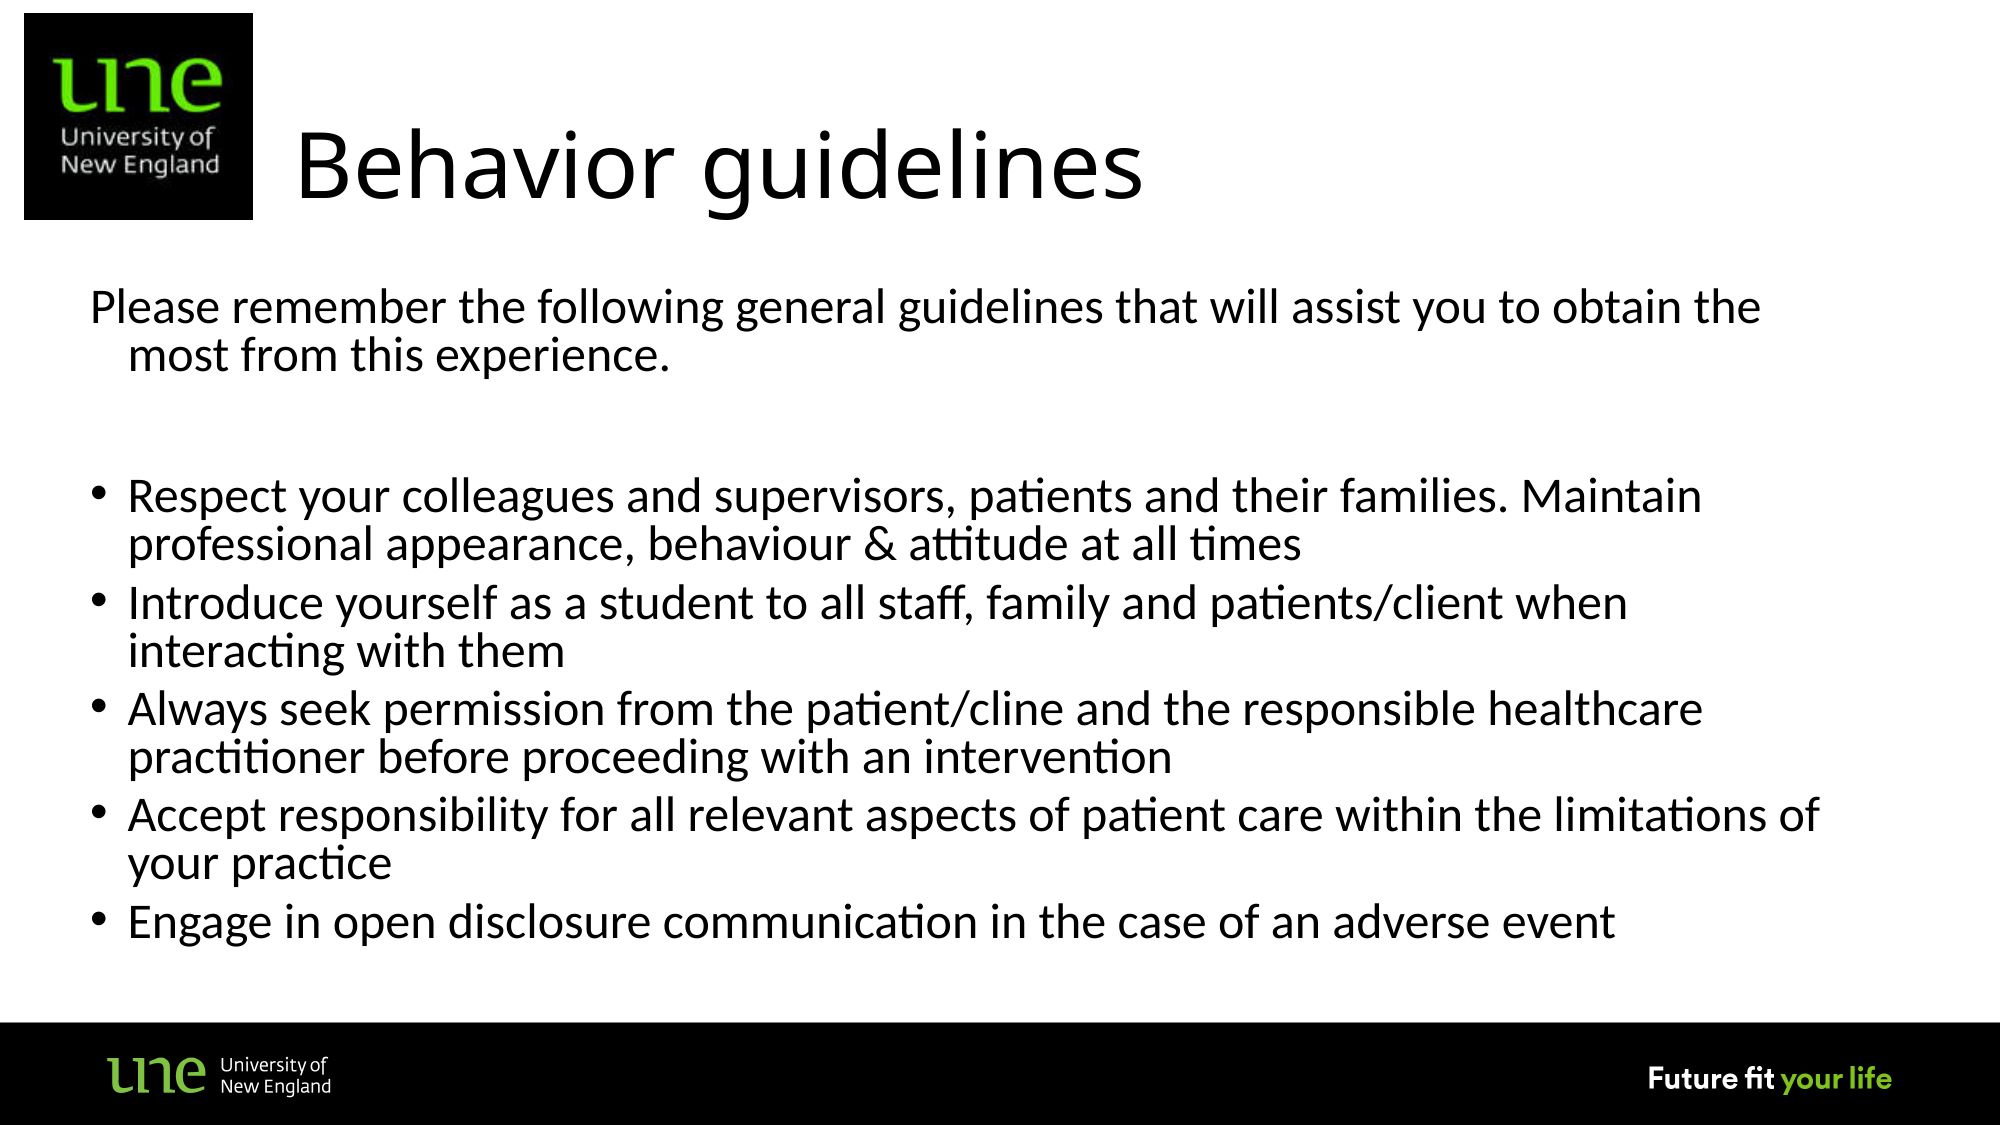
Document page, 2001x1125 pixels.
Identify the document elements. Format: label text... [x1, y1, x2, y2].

list Please remember the following general guidelines that will assist you to obtain the most from this experience. Respect your colleagues and supervisors, patients and their families. Maintain professional appearance, behaviour & attitude at all times Introduce yourself as a student to all staff, family and patients/client when interacting with them Always seek permission from the patient/cline and the responsible healthcare practitioner before proceeding with an intervention Accept responsibility for all relevant aspects of patient care within the limitations of your practice Engage in open disclosure communication in the case of an adverse event [0, 277, 1863, 1014]
title Behavior guidelines [278, 59, 1863, 277]
picture [24, 13, 253, 220]
picture [0, 1022, 2000, 1125]
